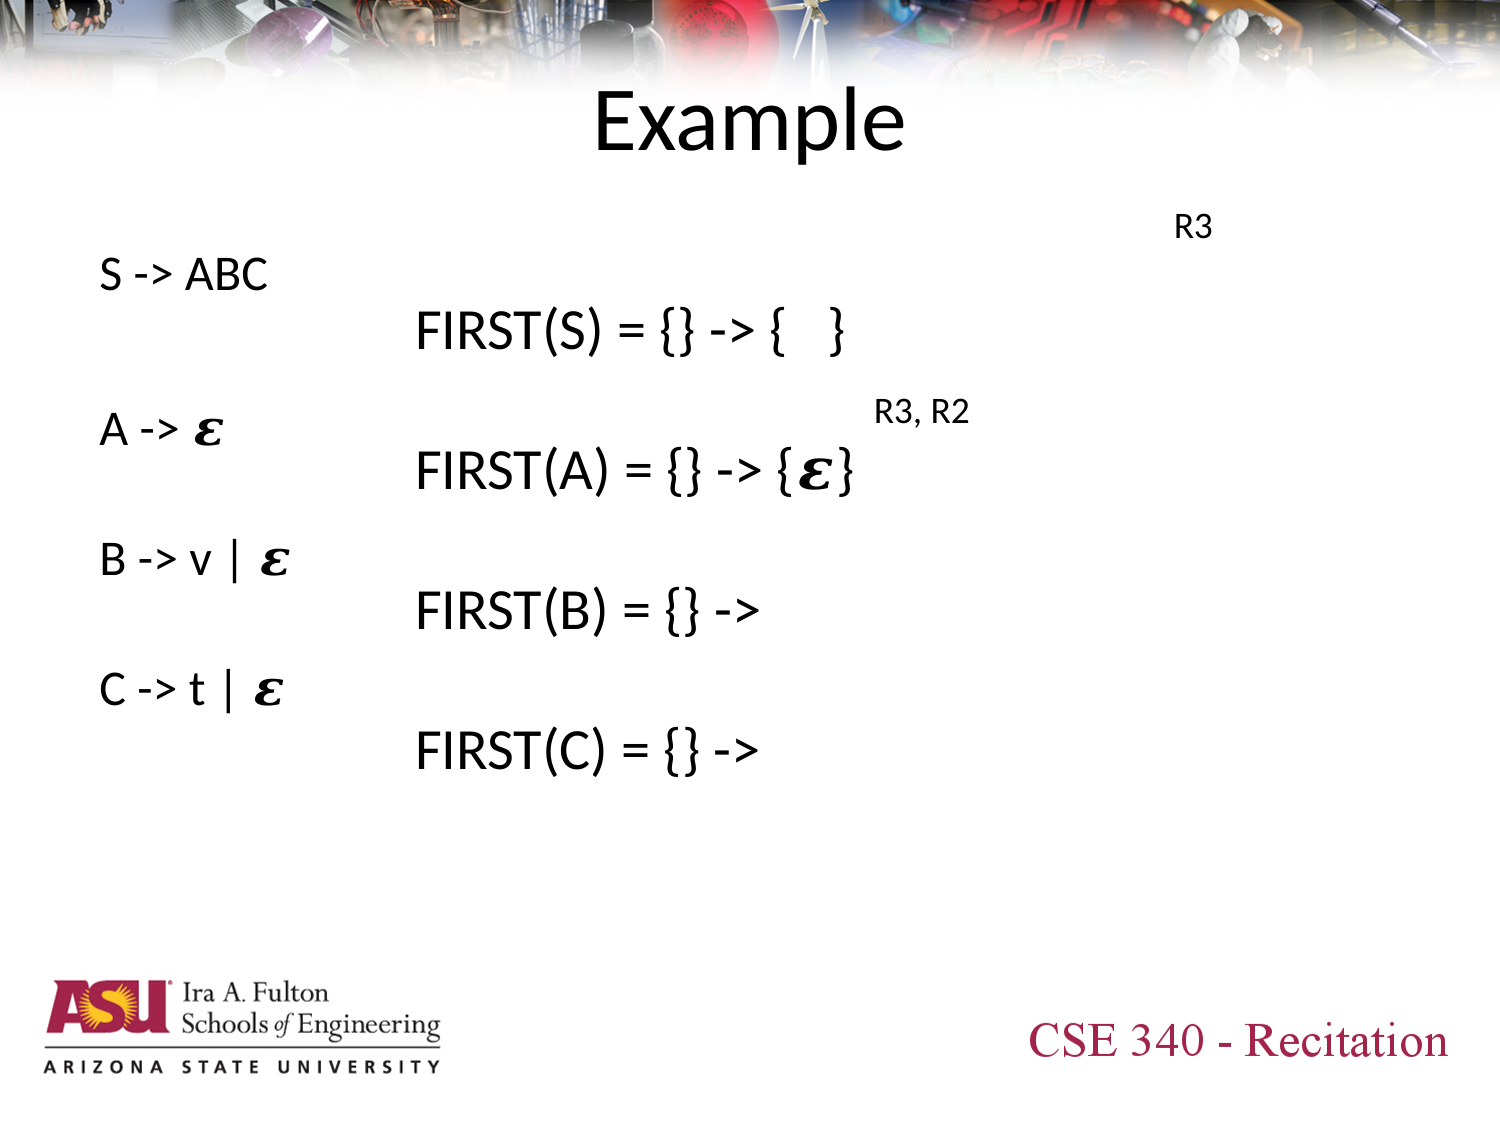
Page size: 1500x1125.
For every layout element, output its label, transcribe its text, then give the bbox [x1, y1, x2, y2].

list S -> ABC A -> 𝜺 B -> v | 𝜺 C -> t | 𝜺 [75, 187, 419, 973]
title Example [75, 45, 1425, 182]
picture [0, 0, 1500, 1125]
text_box R3 FIRST(S) = {} -> { } R3, R2 FIRST(A) = {} -> {𝜺} FIRST(B) = {} -> FIRST(C) = {} -> [390, 193, 1500, 973]
